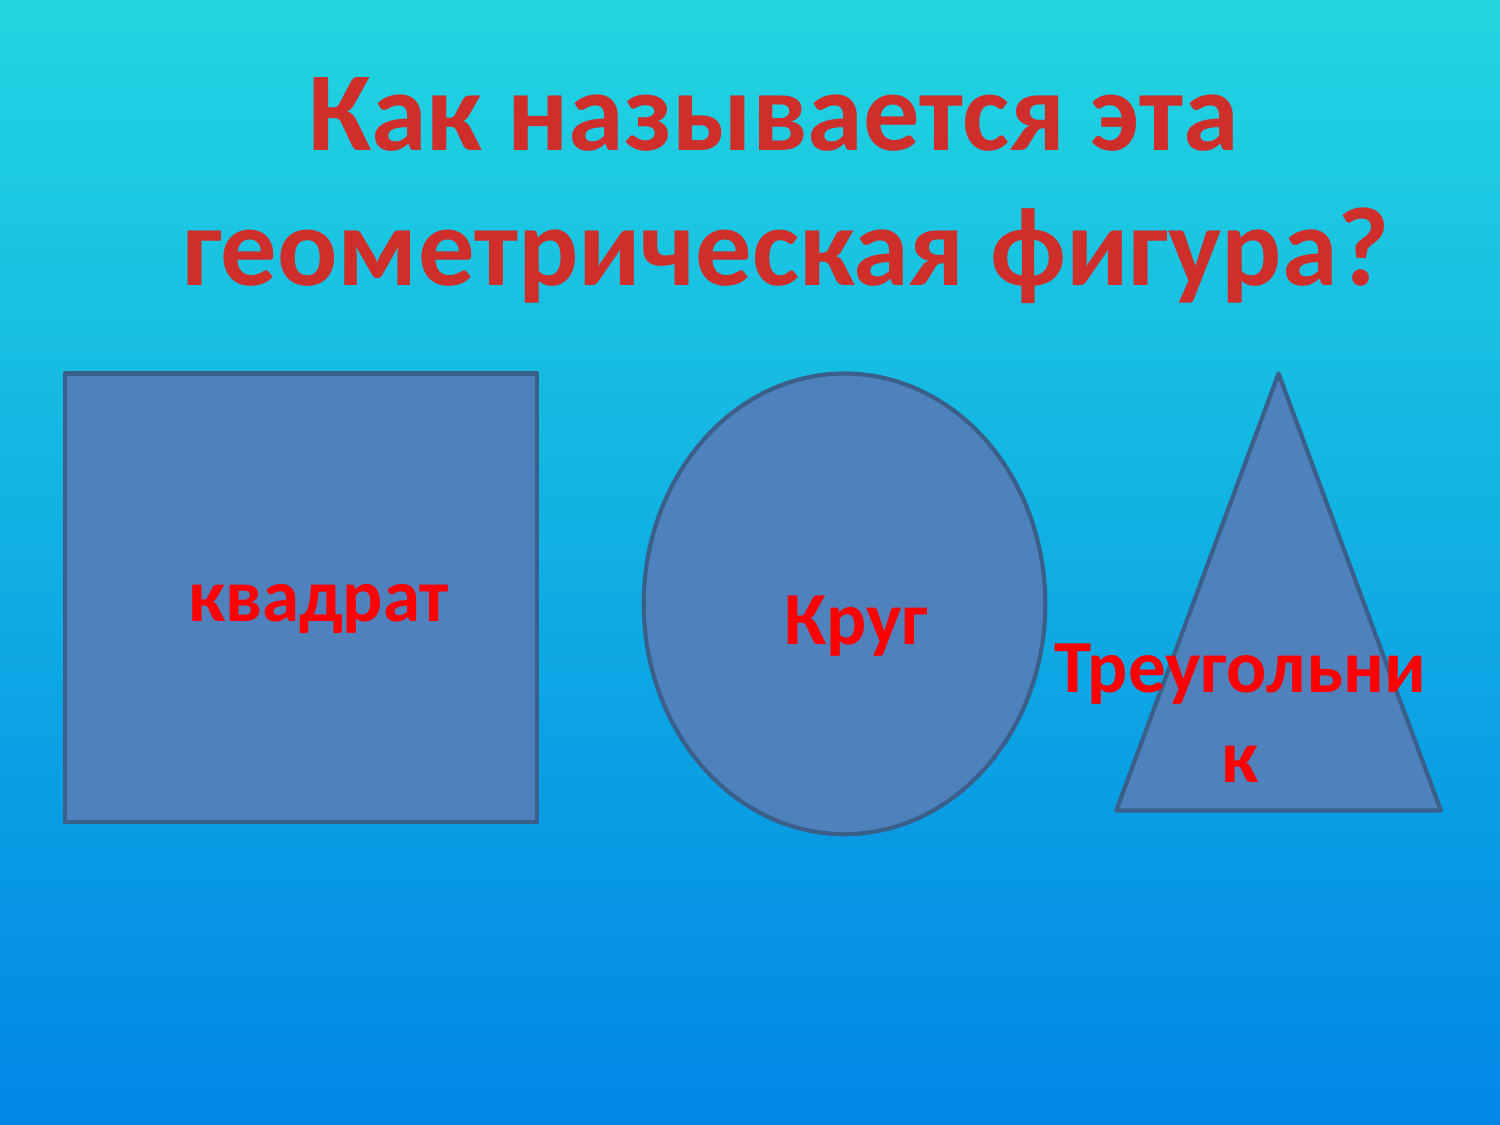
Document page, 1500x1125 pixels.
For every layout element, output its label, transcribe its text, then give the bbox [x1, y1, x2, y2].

text_box Треугольник [1021, 609, 1459, 850]
text_box [1188, 371, 1369, 609]
text_box Как называется эта геометрическая фигура? [141, 30, 1406, 451]
text_box [641, 371, 1048, 837]
text_box квадрат [147, 538, 491, 644]
text_box [63, 371, 539, 824]
text_box Круг [702, 562, 1010, 713]
